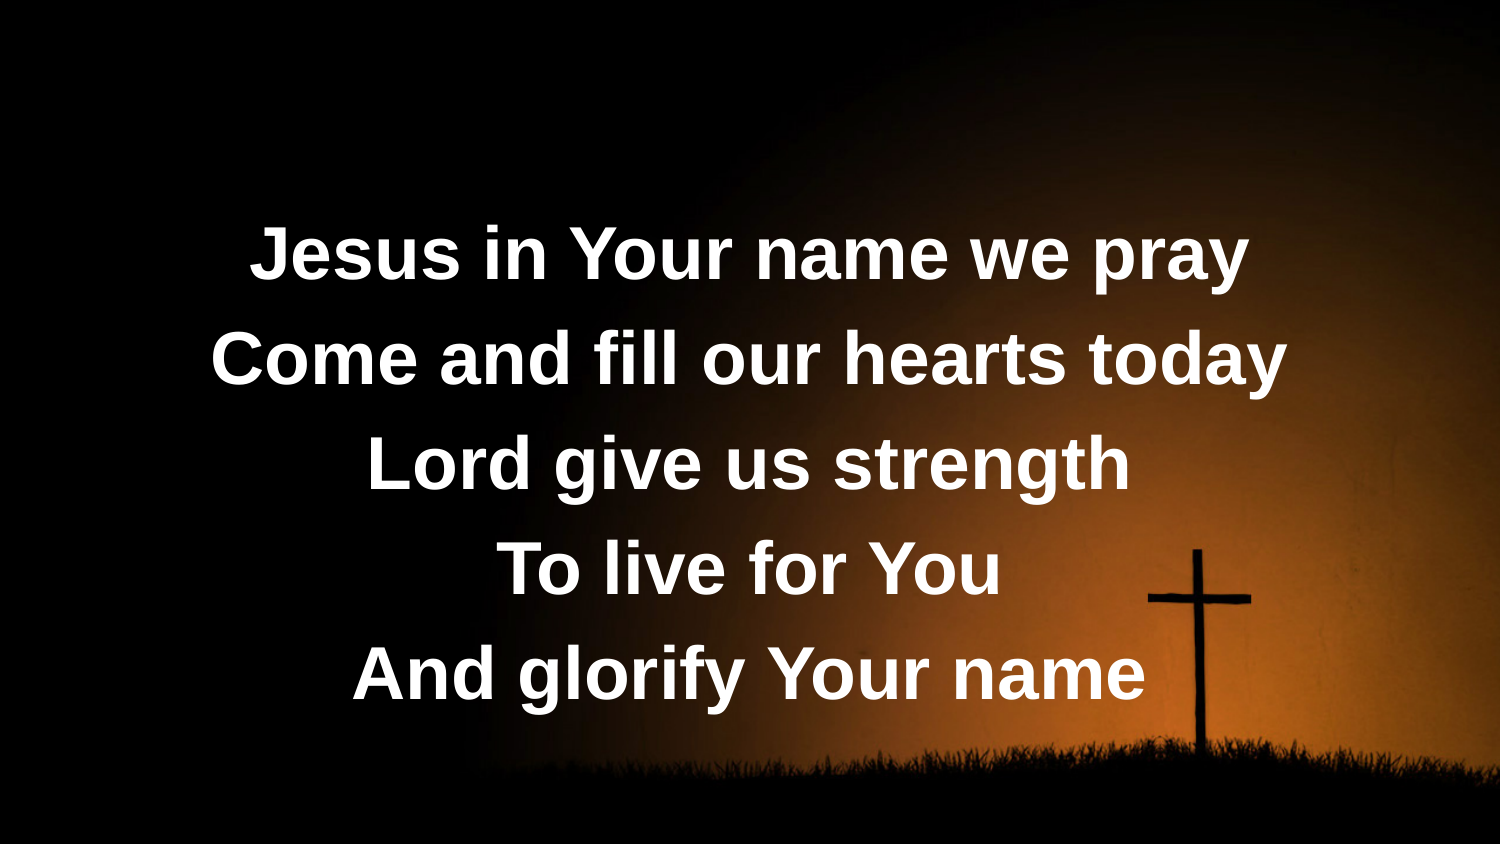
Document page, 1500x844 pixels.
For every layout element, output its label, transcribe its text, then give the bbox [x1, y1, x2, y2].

list Jesus in Your name we pray Come and fill our hearts today Lord give us strength To live for You And glorify Your name [75, 196, 1425, 754]
picture [0, 0, 1500, 844]
